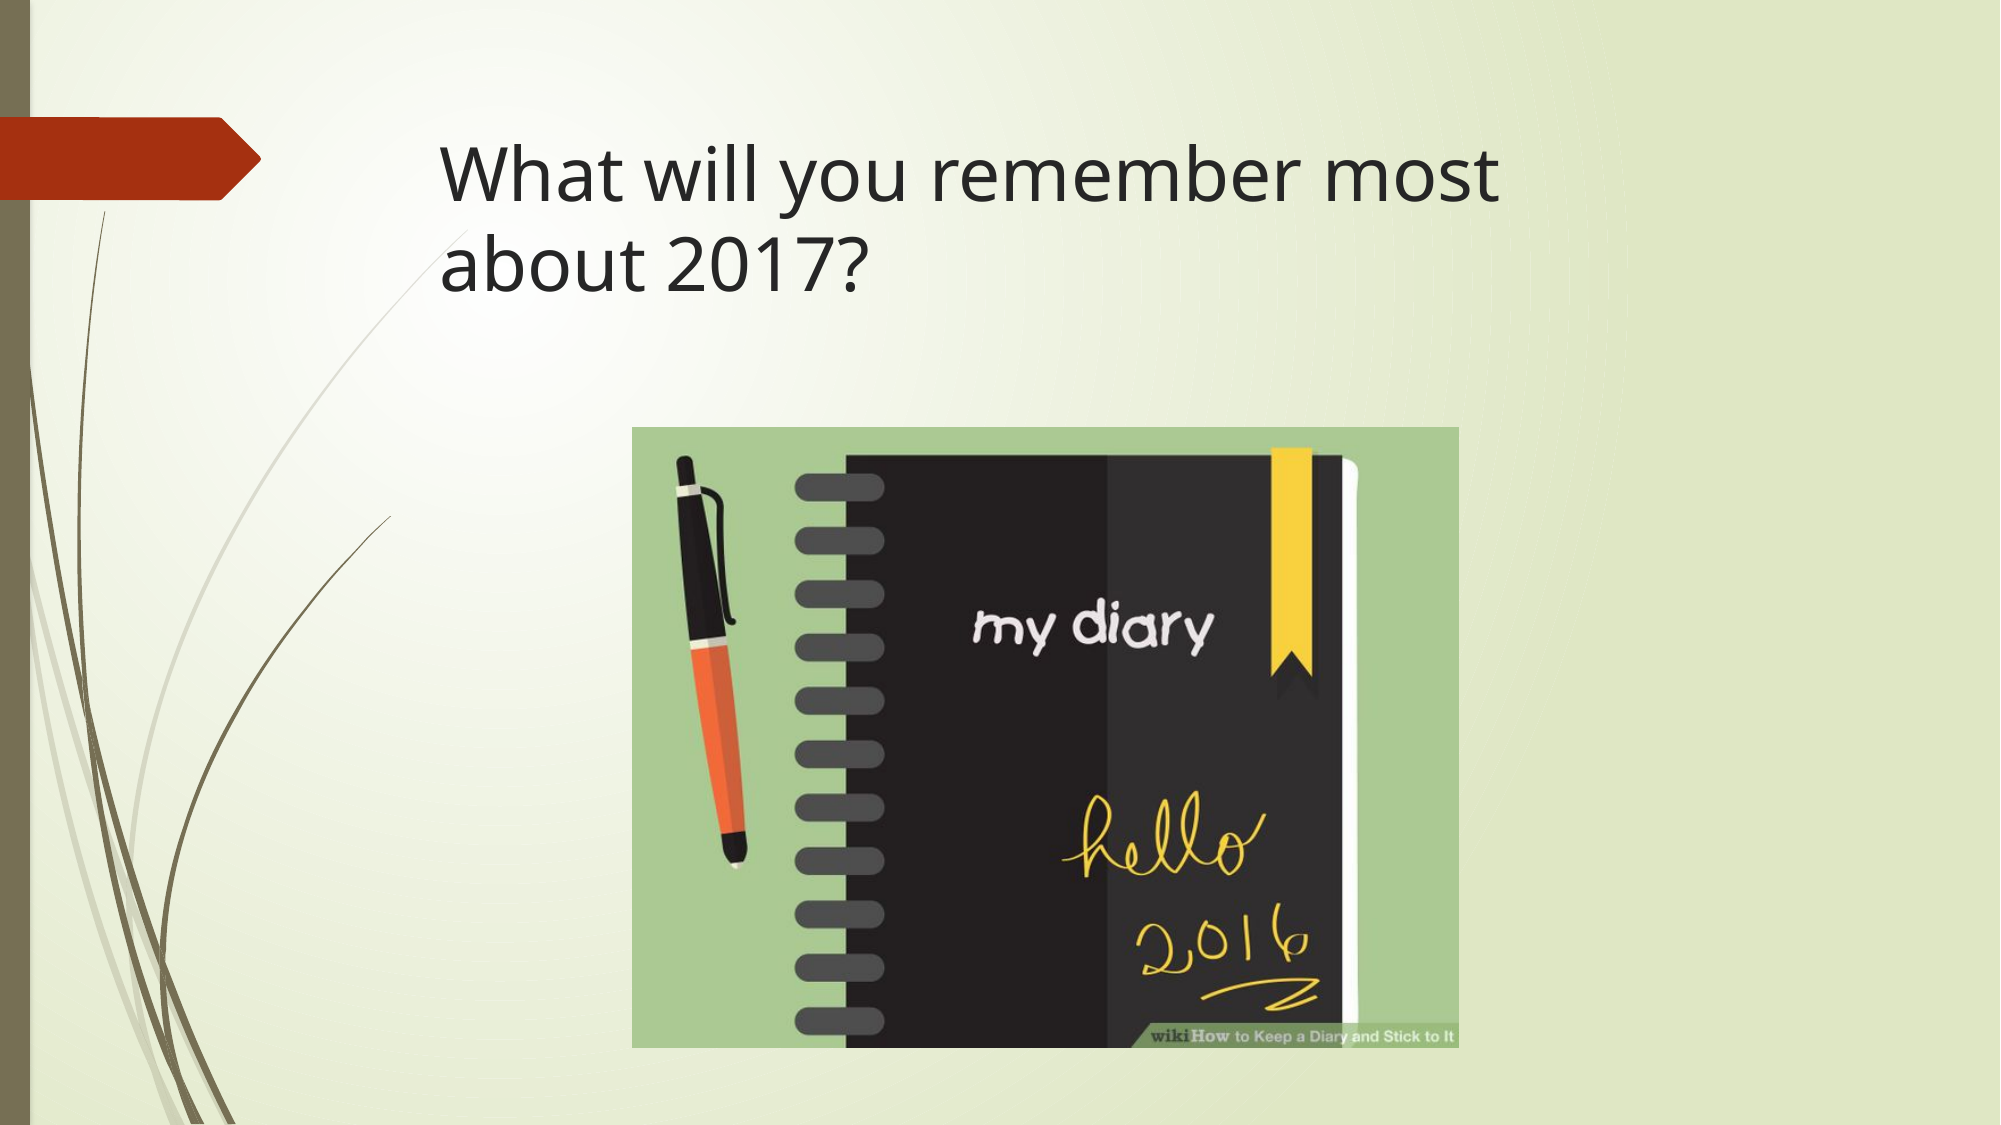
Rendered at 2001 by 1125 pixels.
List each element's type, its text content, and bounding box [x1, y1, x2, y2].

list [631, 427, 1459, 1048]
title What will you remember most about 2017? [424, 118, 1587, 329]
